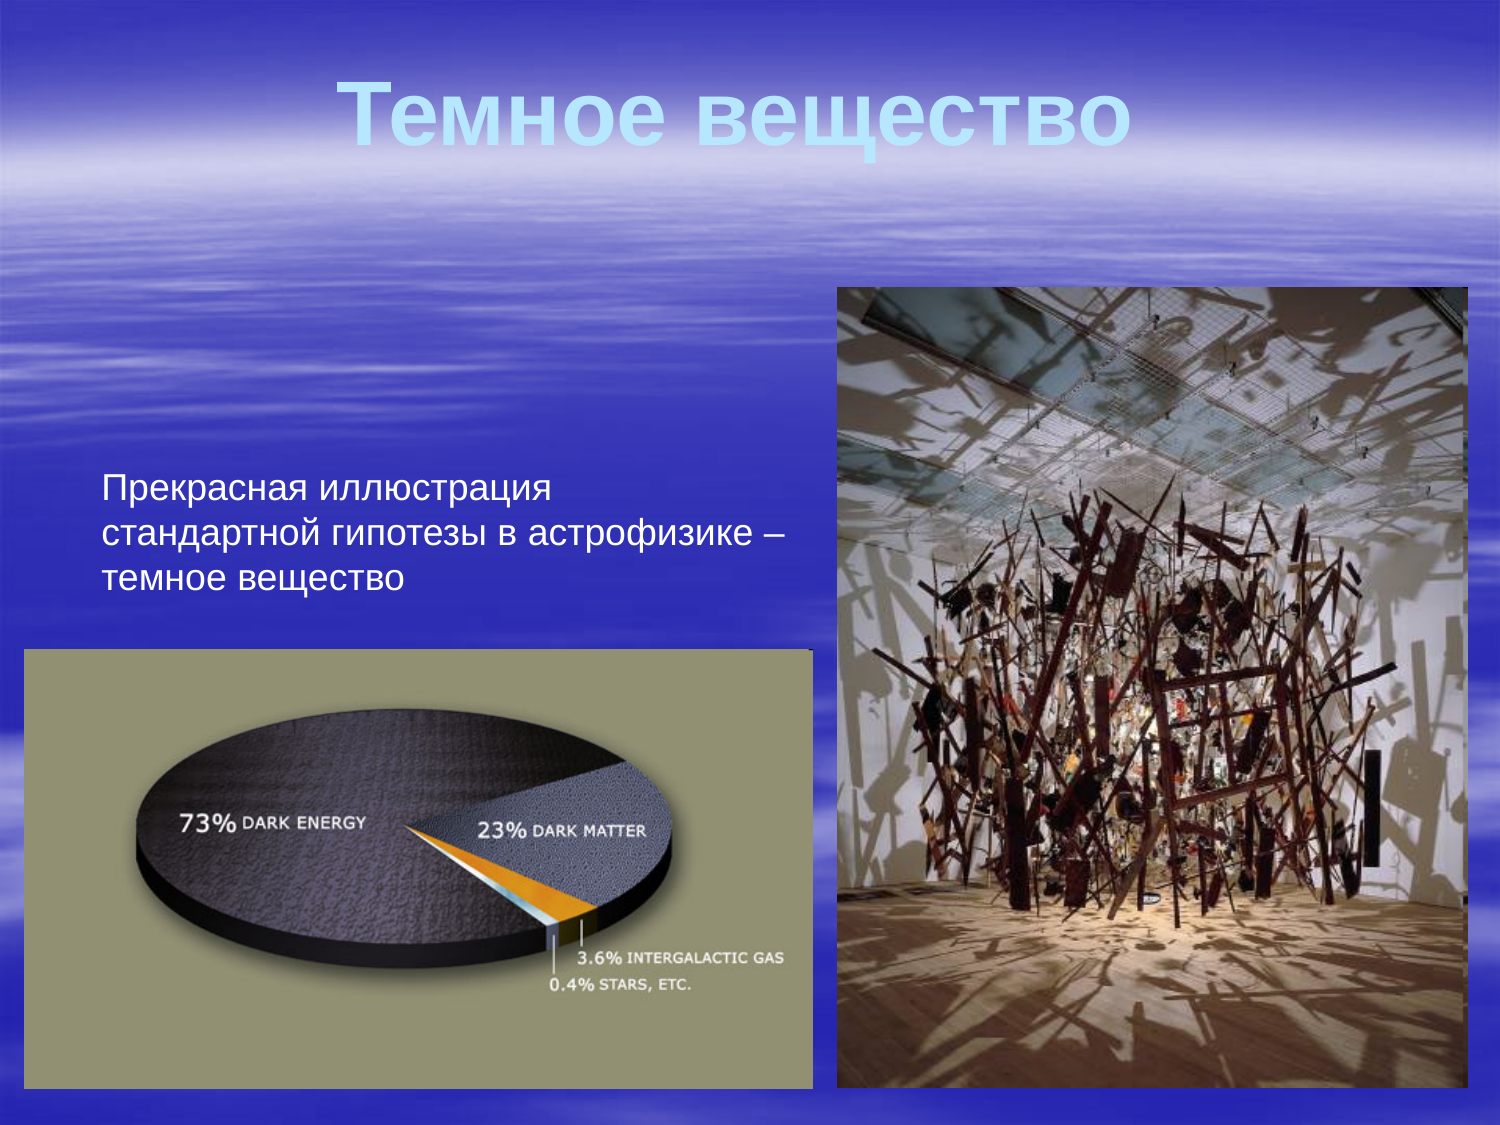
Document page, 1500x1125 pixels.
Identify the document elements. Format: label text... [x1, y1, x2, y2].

picture [837, 287, 1468, 1088]
title Темное вещество [37, 0, 1434, 218]
text_box Прекрасная иллюстрация стандартной гипотезы в астрофизике – темное вещество [86, 455, 811, 606]
picture [24, 649, 813, 1090]
